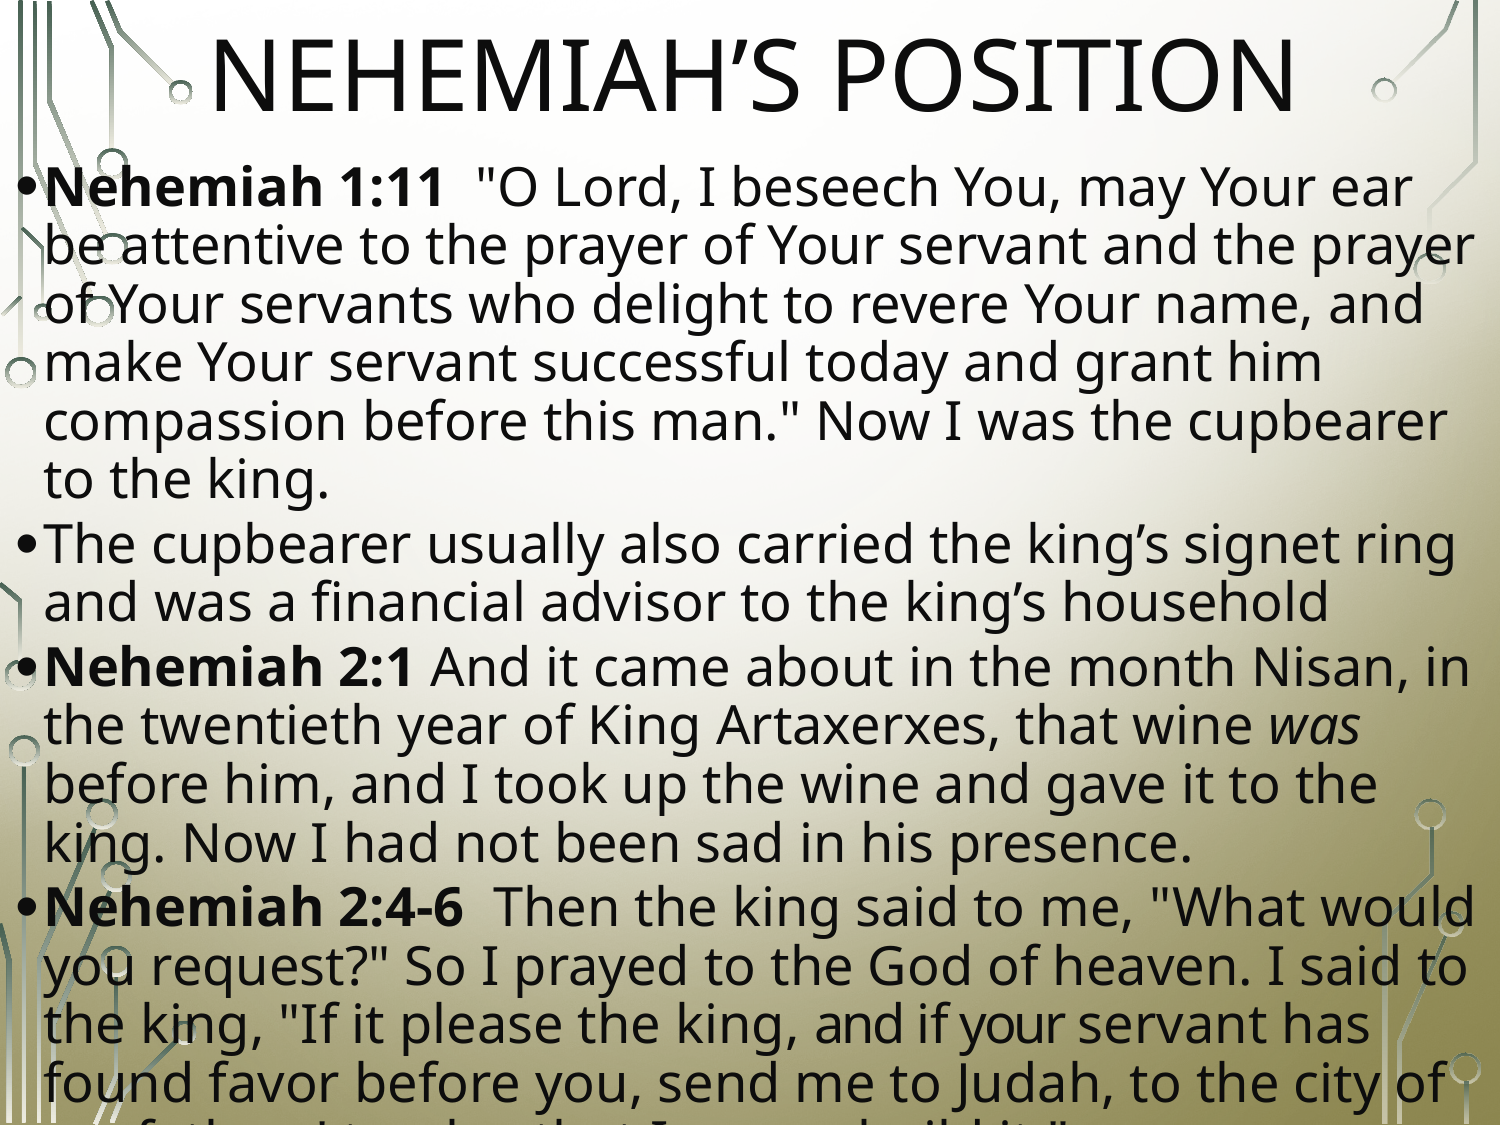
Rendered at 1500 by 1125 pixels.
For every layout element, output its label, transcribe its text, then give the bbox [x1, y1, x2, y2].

list Nehemiah 1:11 "O Lord, I beseech You, may Your ear be attentive to the prayer of Your servant and the prayer of Your servants who delight to revere Your name, and make Your servant successful today and grant him compassion before this man." Now I was the cupbearer to the king. The cupbearer usually also carried the king’s signet ring and was a financial advisor to the king’s household Nehemiah 2:1 And it came about in the month Nisan, in the twentieth year of King Artaxerxes, that wine was before him, and I took up the wine and gave it to the king. Now I had not been sad in his presence. Nehemiah 2:4-6 Then the king said to me, "What would you request?" So I prayed to the God of heaven. I said to the king, "If it please the king, and if your servant has found favor before you, send me to Judah, to the city of my fathers' tombs, that I may rebuild it." [0, 152, 1500, 1125]
title NEHEMIAH’S POSITION [40, 0, 1469, 152]
